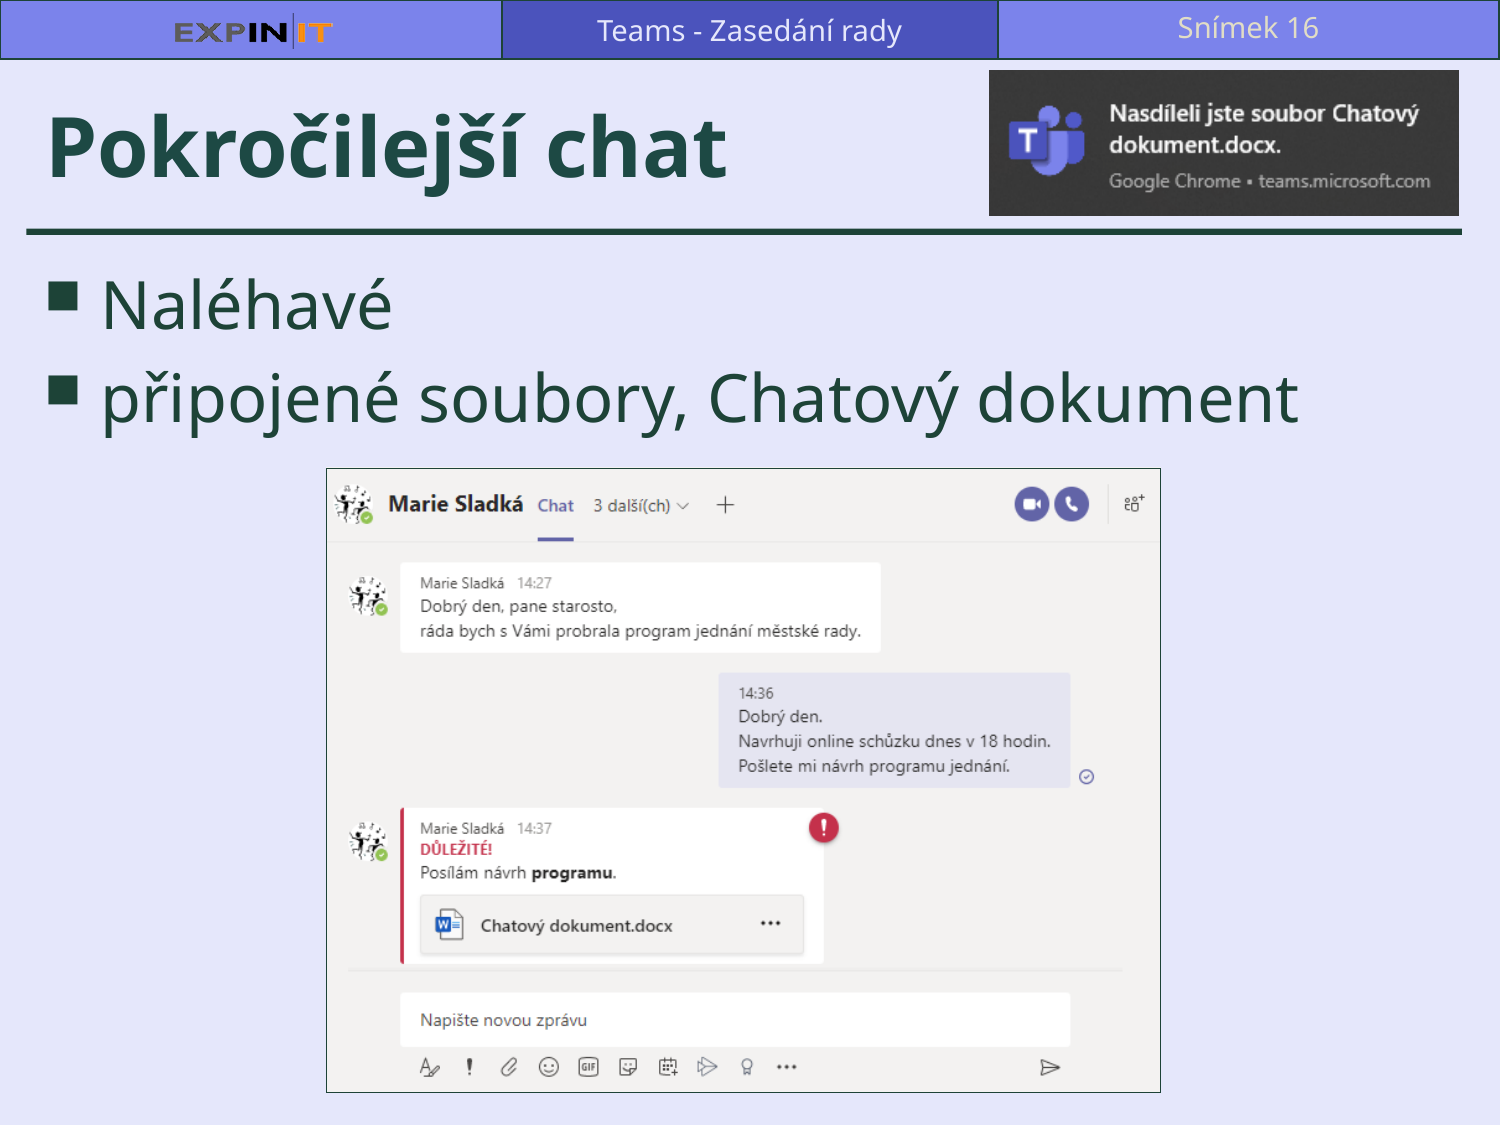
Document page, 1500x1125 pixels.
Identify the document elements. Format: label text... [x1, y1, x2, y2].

title Pokročilejší chat [30, 66, 1459, 222]
picture [326, 467, 1161, 1093]
picture [988, 70, 1459, 216]
list Naléhavé připojené soubory, Chatový dokument [29, 255, 1459, 1106]
slide_number Snímek 16 [997, 0, 1500, 60]
picture [175, 13, 333, 49]
footer Teams - Zasedání rady [501, 0, 997, 60]
